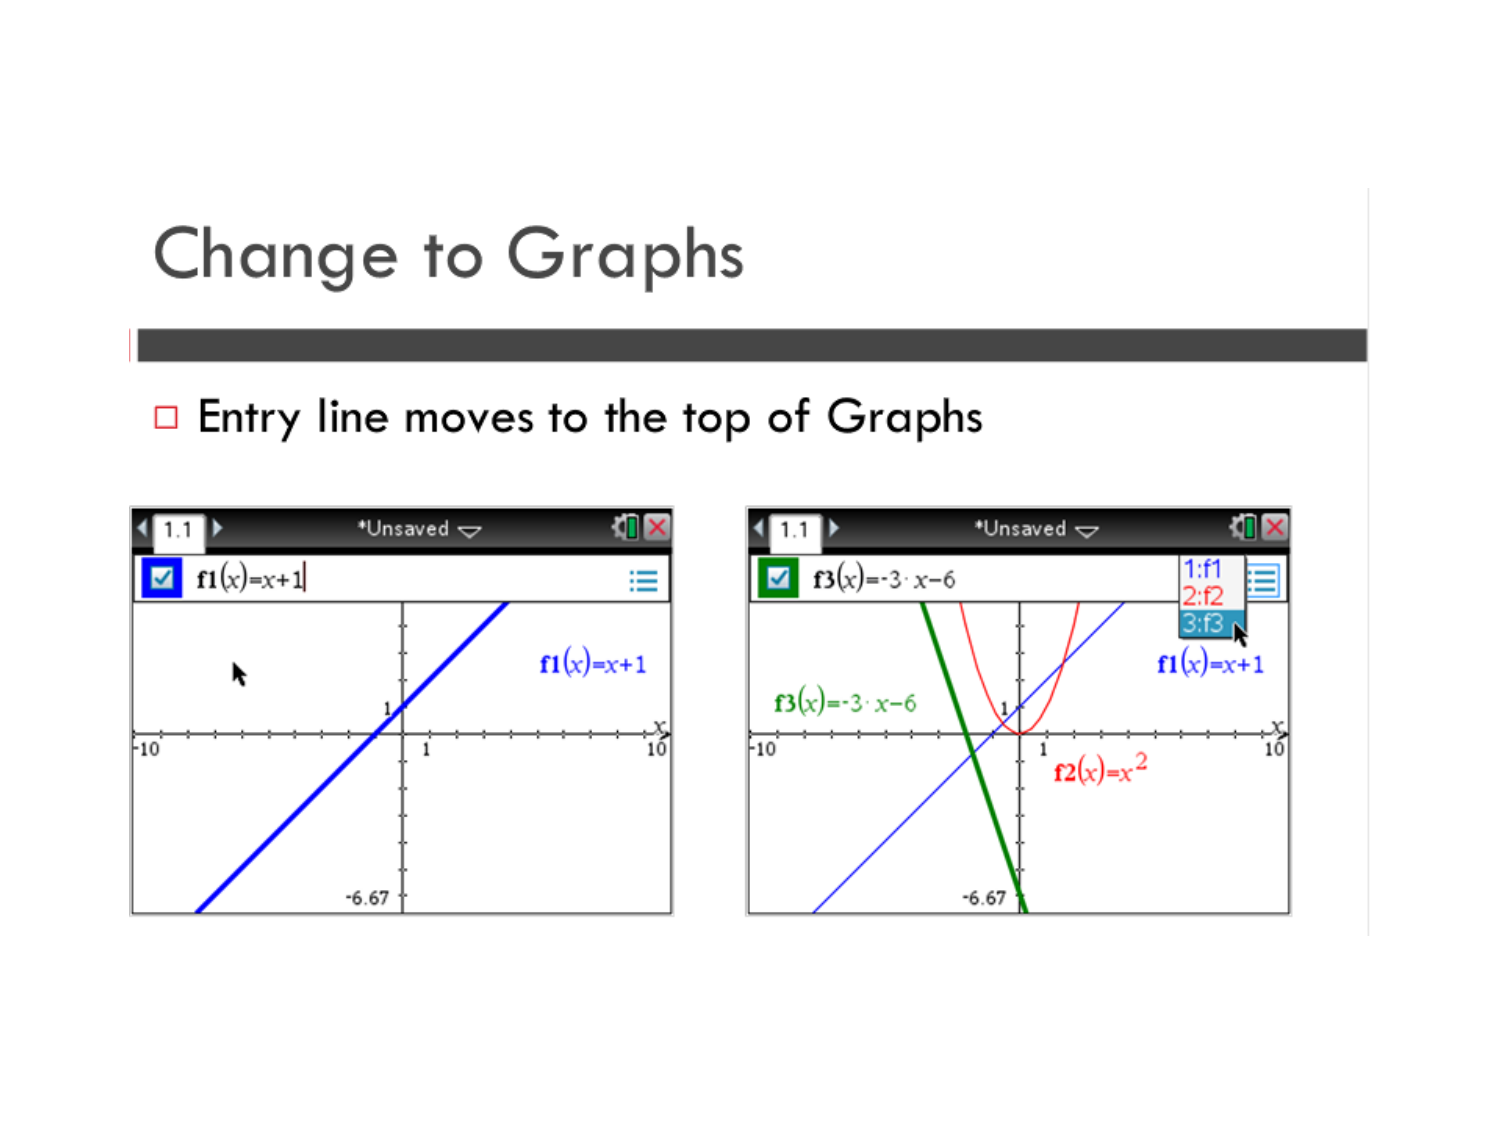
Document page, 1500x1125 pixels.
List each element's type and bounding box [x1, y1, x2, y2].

picture [129, 188, 1371, 937]
